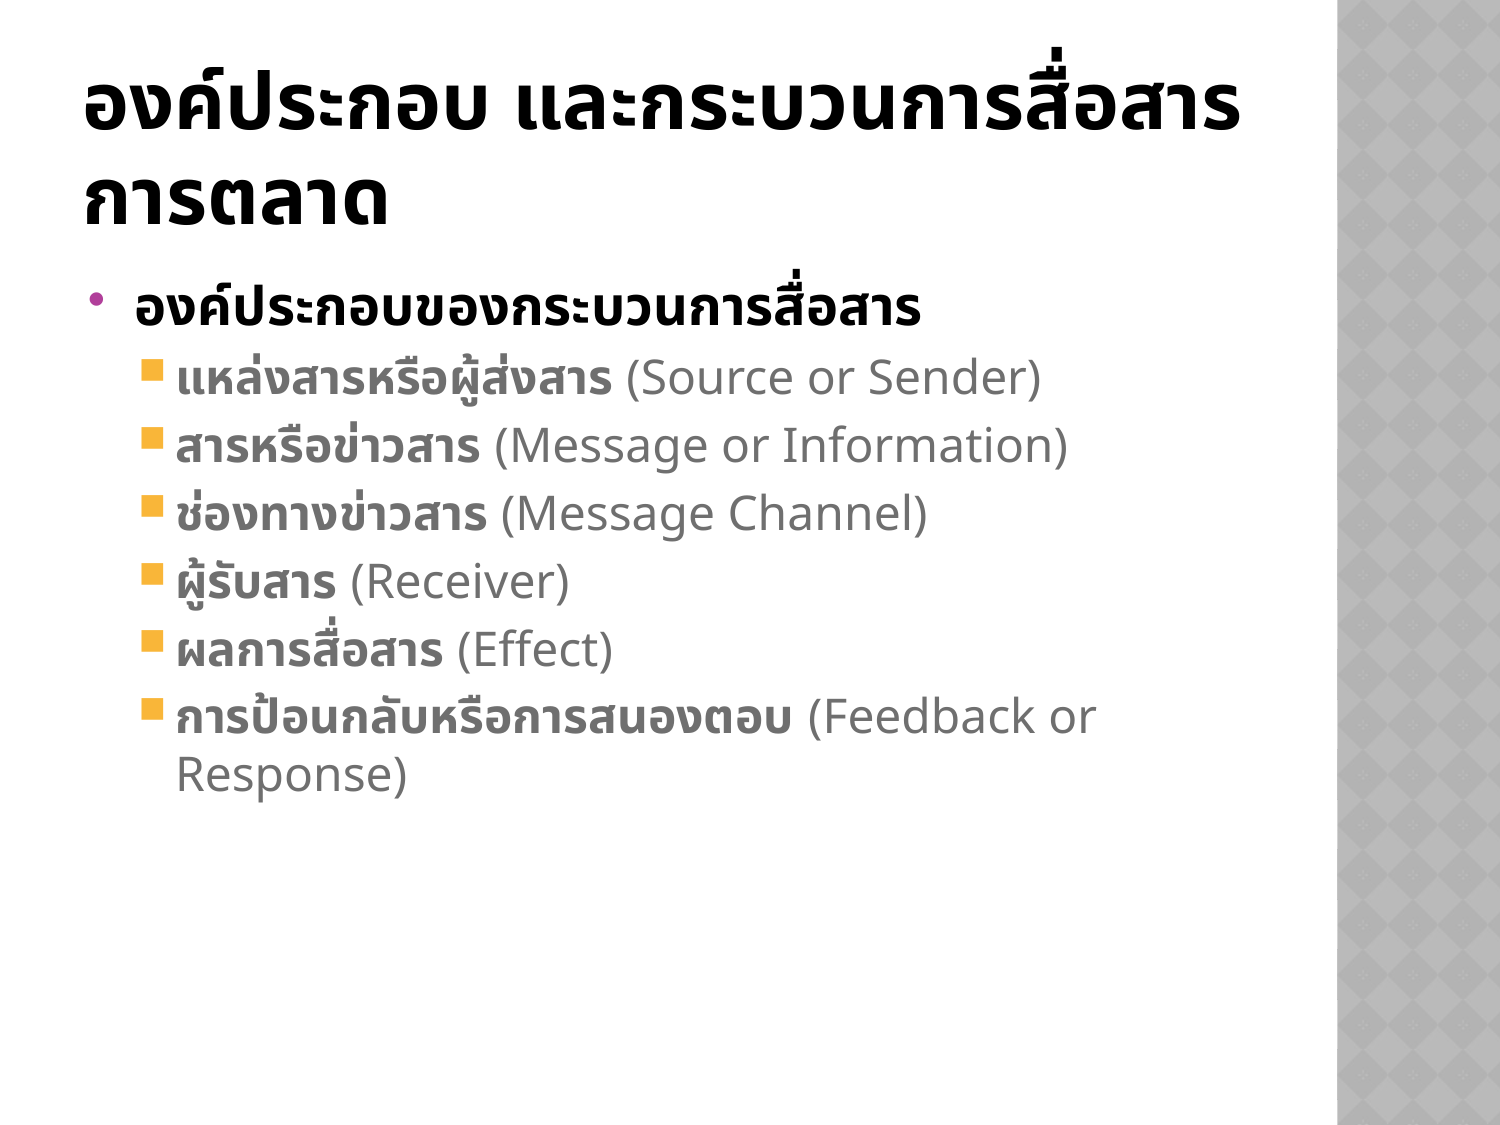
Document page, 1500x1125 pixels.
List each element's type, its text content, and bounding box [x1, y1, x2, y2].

list องค์ประกอบของกระบวนการสื่อสาร แหล่งสารหรือผู้ส่งสาร (Source or Sender) สารหรือข่าวสาร (Message or Information) ช่องทางข่าวสาร (Message Channel) ผู้รับสาร (Receiver) ผลการสื่อสาร (Effect) การป้อนกลับหรือการสนองตอบ (Feedback or Response) [75, 264, 1263, 1059]
title องค์ประกอบ และกระบวนการสื่อสารการตลาด [75, 52, 1263, 240]
